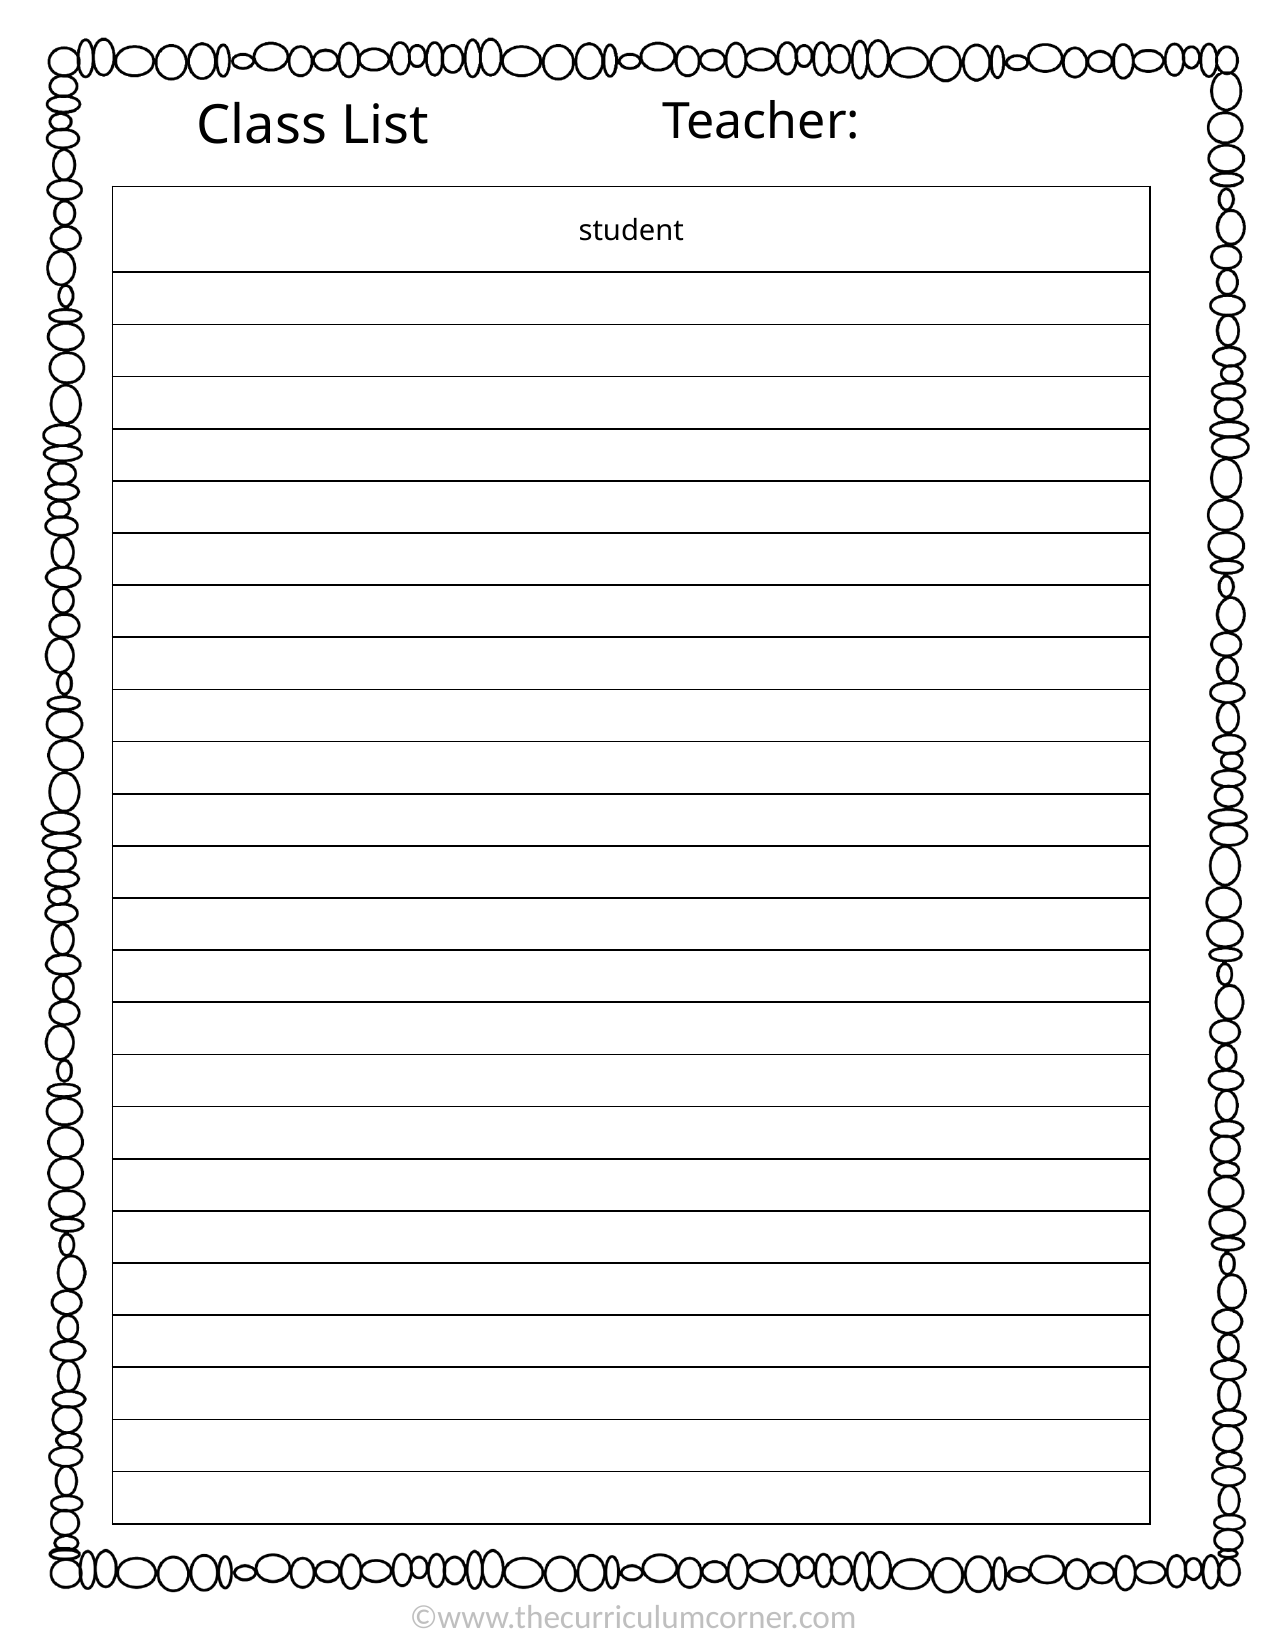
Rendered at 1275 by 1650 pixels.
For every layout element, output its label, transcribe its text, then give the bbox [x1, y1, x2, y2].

picture [40, 37, 1251, 1594]
text_box ©www.thecurriculumcorner.com [394, 1603, 872, 1643]
